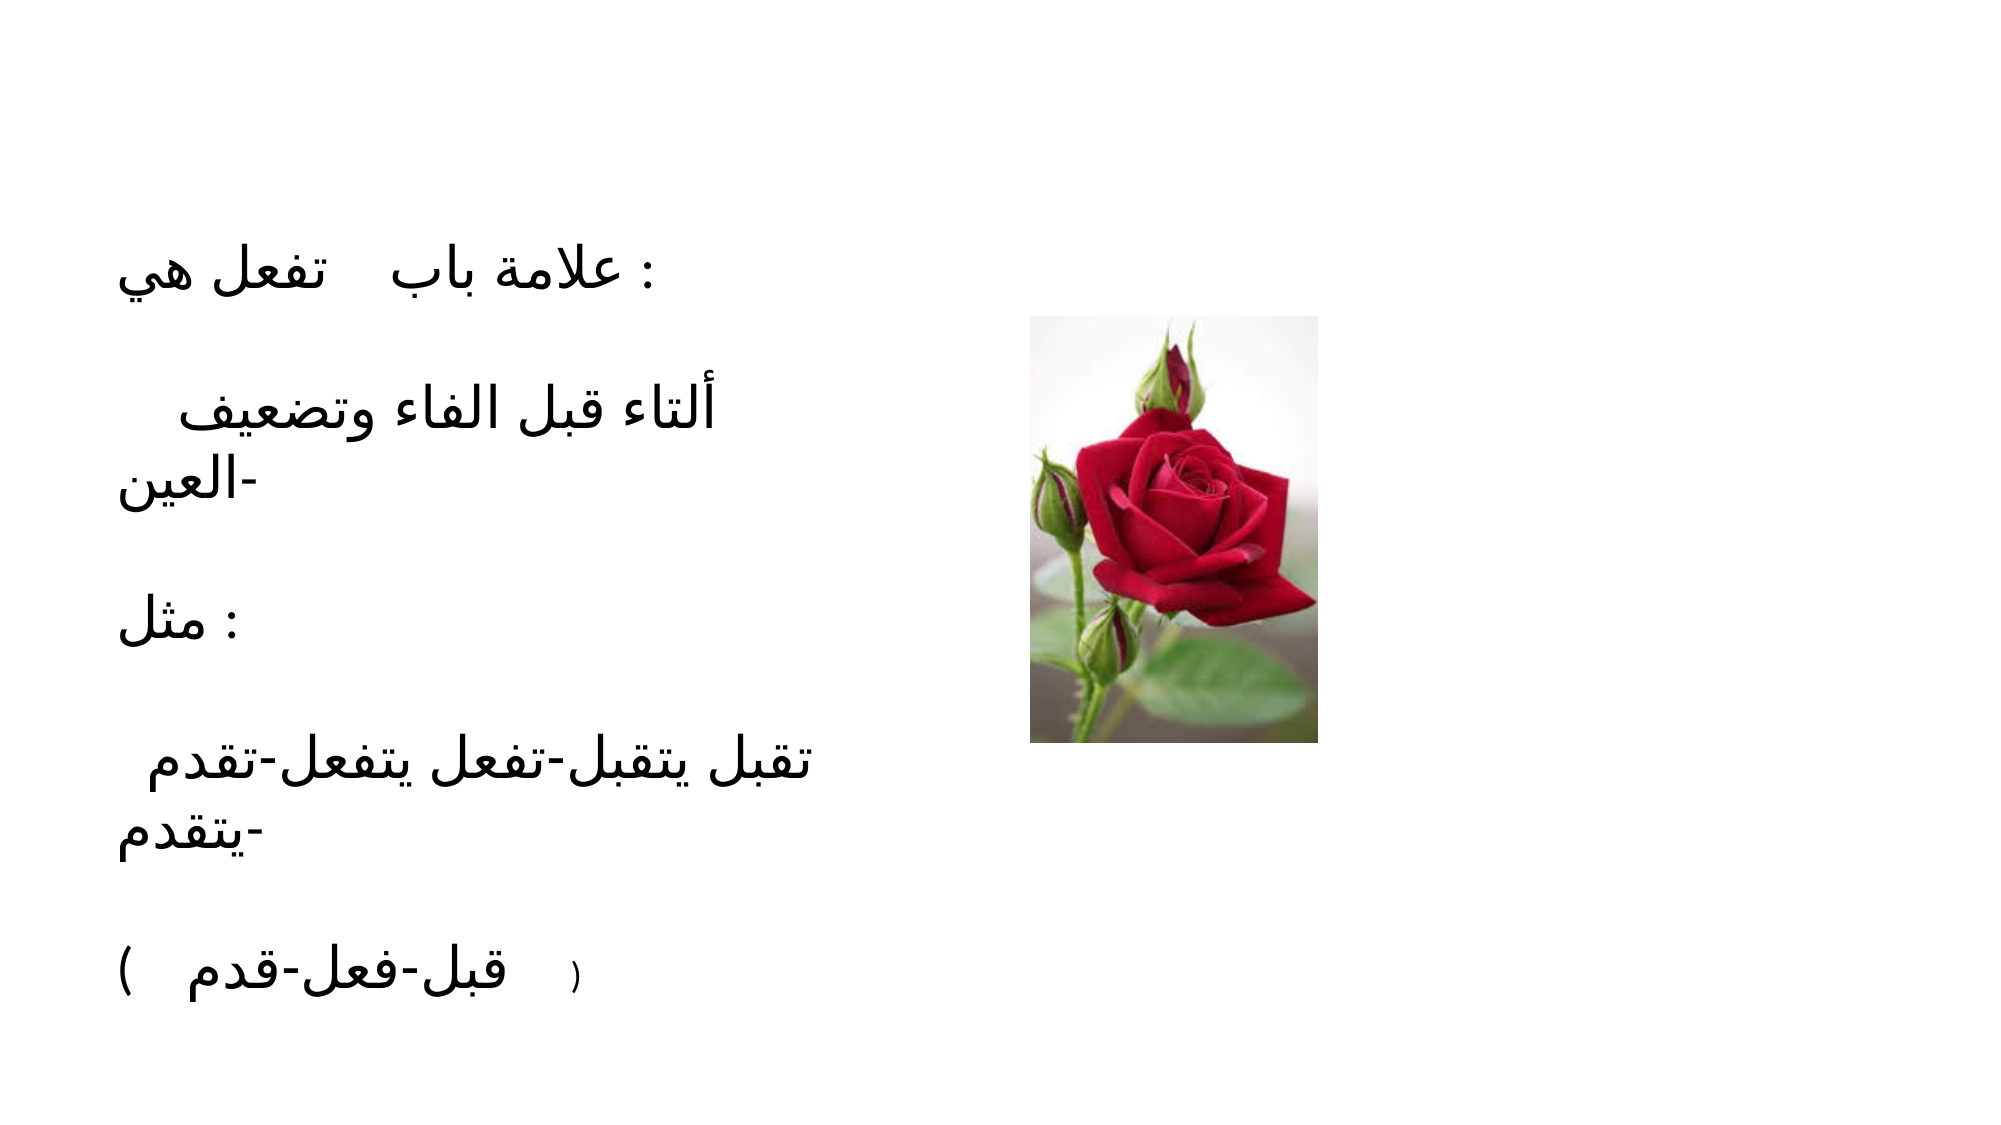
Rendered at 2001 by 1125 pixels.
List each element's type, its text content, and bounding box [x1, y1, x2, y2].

text_box علامة باب تفعل هي : ألتاء قبل الفاء وتضعيف العين- مثل : تقبل يتقبل-تفعل يتفعل-تقدم يتقدم- ( قبل-فعل-قدم ) [101, 222, 870, 1008]
picture [1030, 316, 1318, 743]
